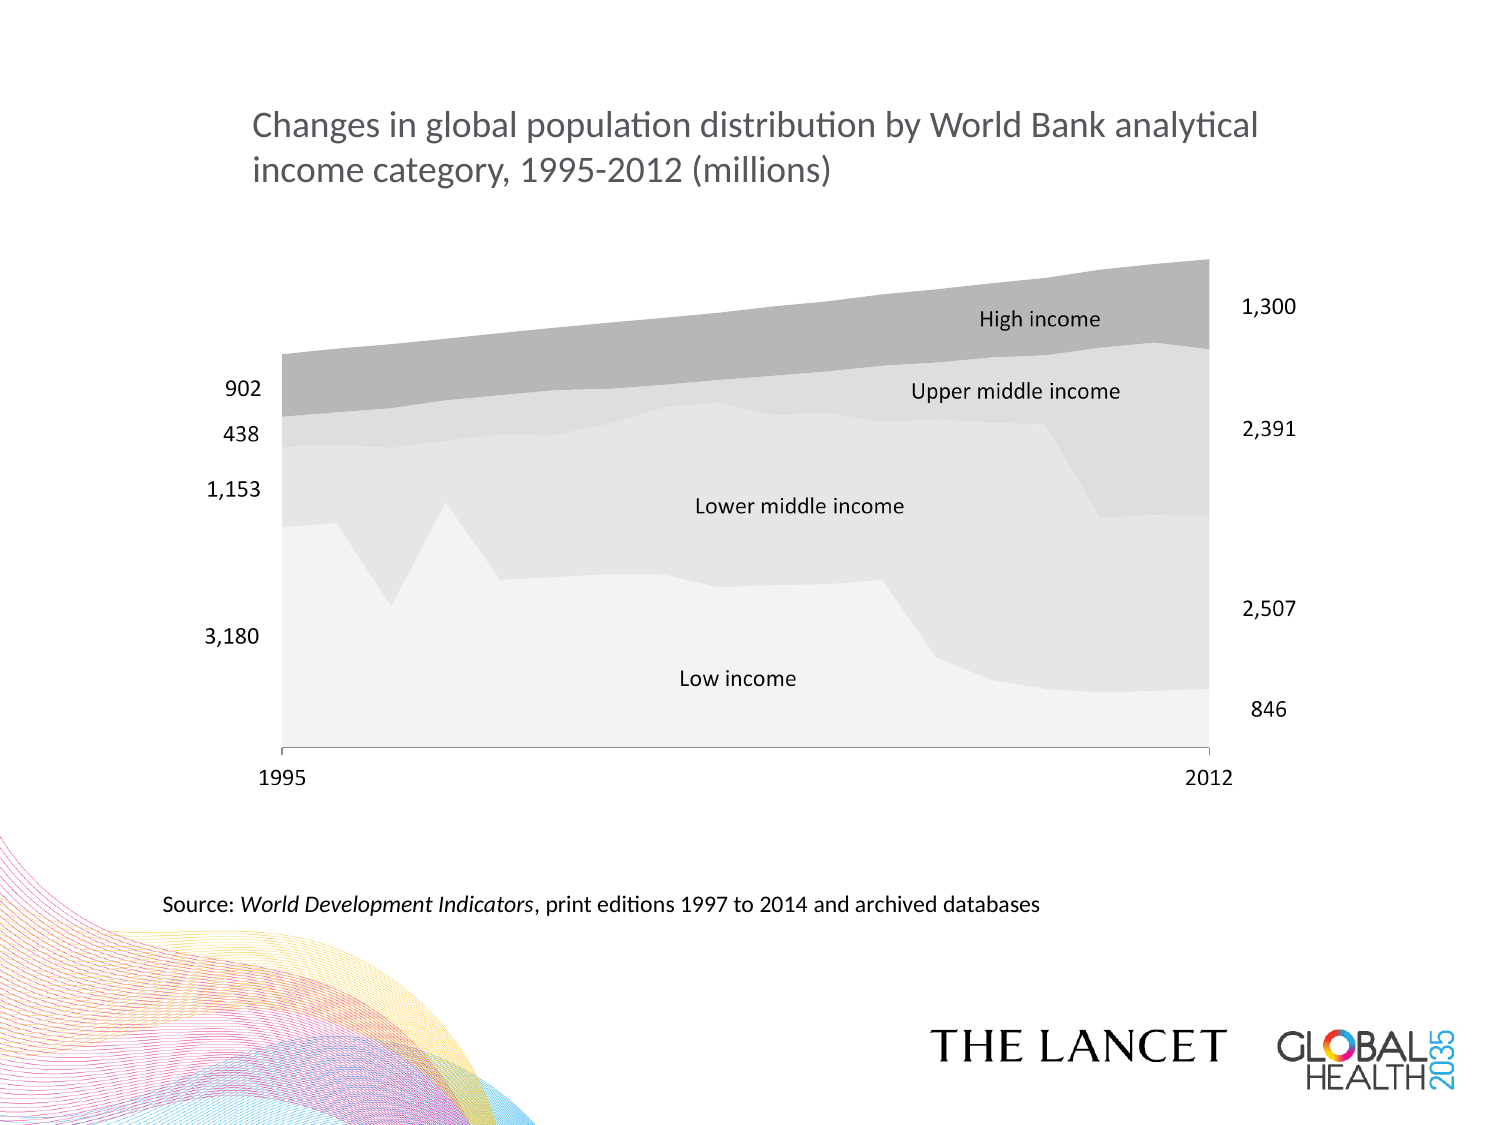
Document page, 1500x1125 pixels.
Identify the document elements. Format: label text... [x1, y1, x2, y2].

picture [0, 0, 1500, 1125]
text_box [162, 162, 1401, 1021]
text_box Changes in global population distribution by World Bank analytical income category, 1995-2012 (millions) [237, 92, 1288, 160]
